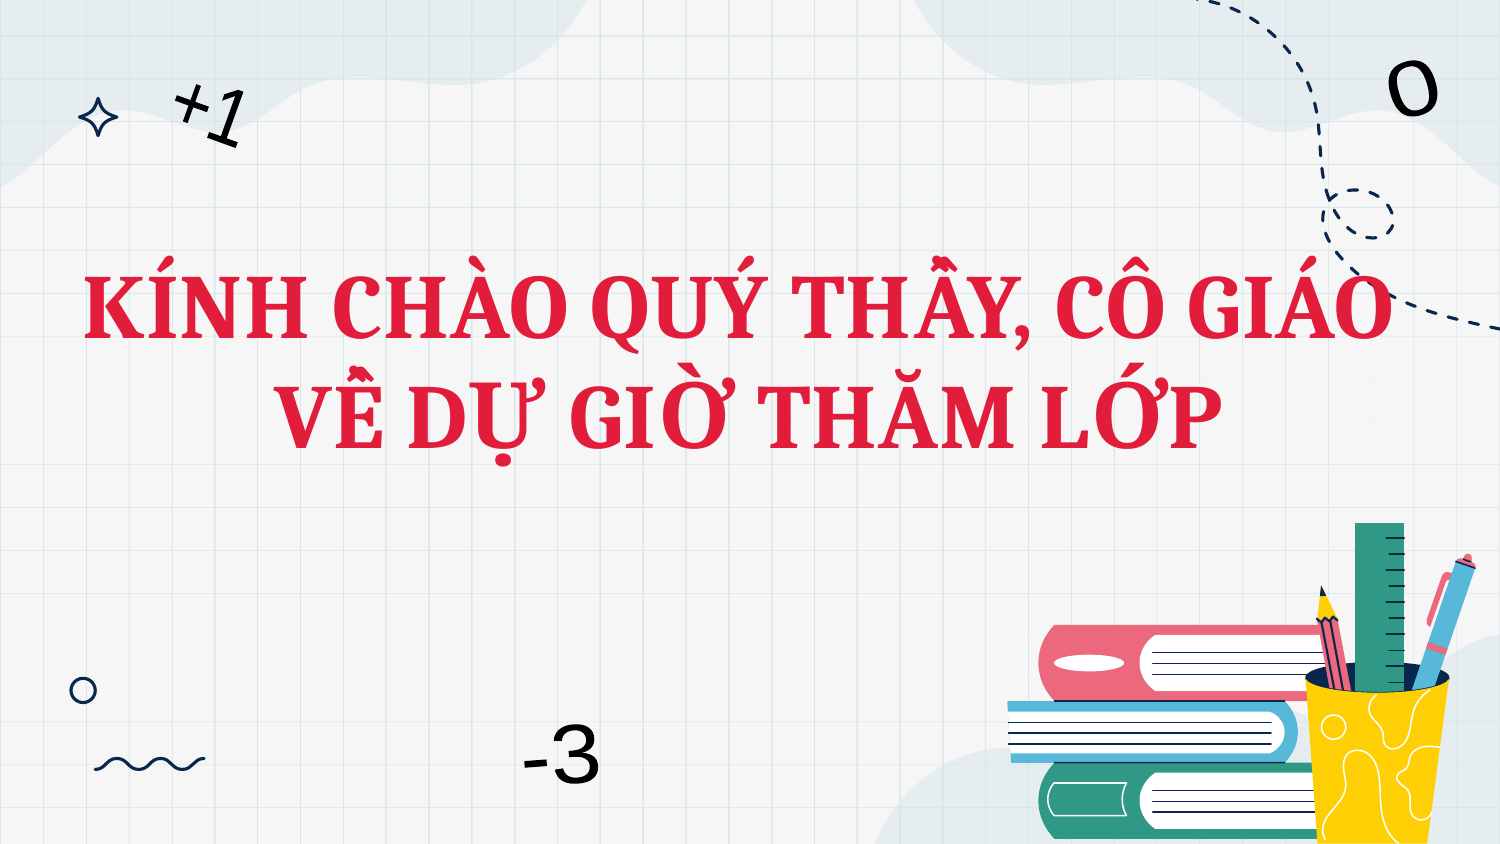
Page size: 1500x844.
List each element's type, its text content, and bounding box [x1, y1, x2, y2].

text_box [1305, 522, 1476, 844]
picture [0, 0, 1500, 844]
picture [91, 114, 109, 128]
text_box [70, 677, 205, 770]
text_box KÍNH CHÀO QUÝ THẦY, CÔ GIÁO VỀ DỰ GIỜ THĂM LỚP [67, 239, 1410, 475]
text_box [1007, 624, 1300, 840]
